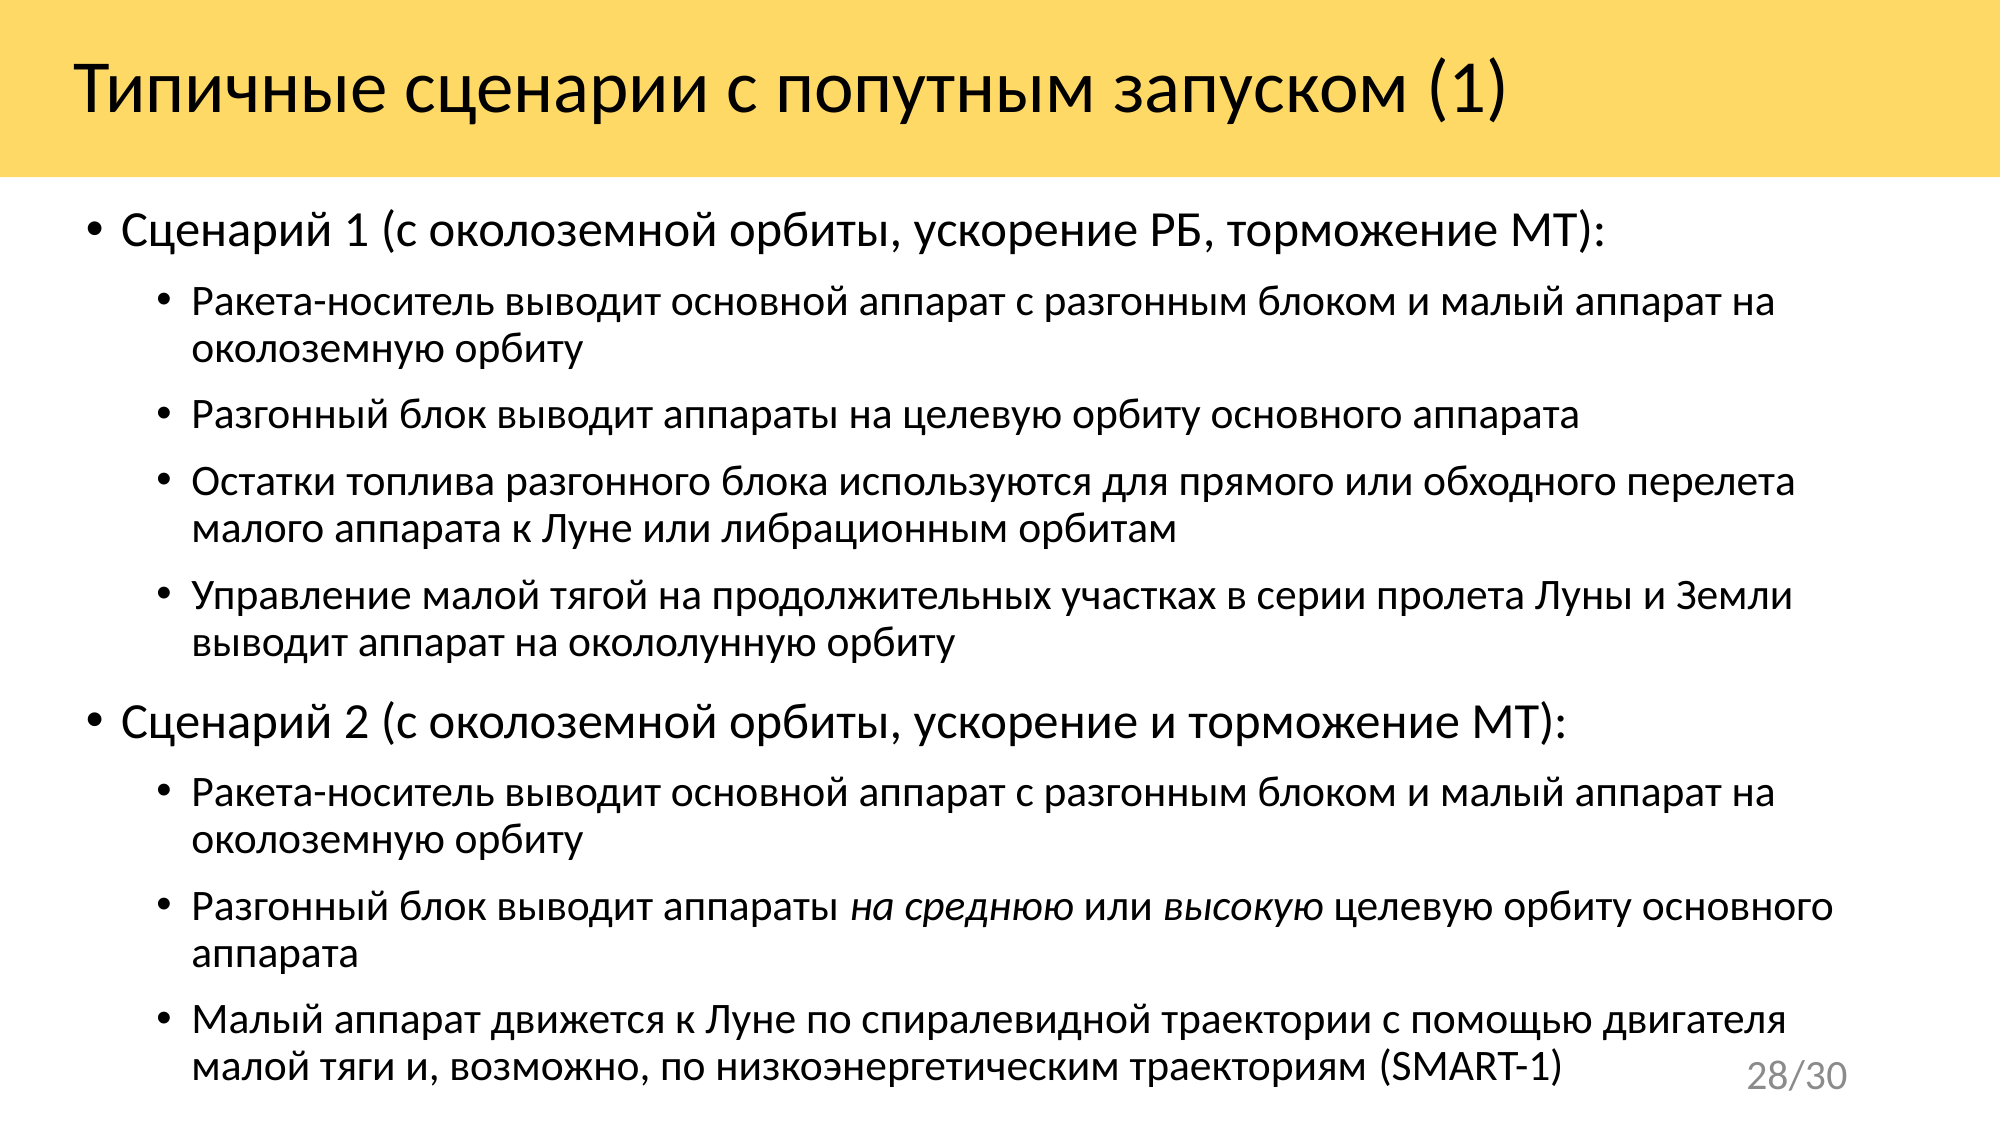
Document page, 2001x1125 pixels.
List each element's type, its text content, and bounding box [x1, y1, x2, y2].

title Типичные сценарии с попутным запуском (1) [0, 0, 2000, 178]
list Сценарий 1 (с околоземной орбиты, ускорение РБ, торможение МТ): Ракета-носитель выводит основной аппарат с разгонным блоком и малый аппарат на околоземную орбиту Разгонный блок выводит аппараты на целевую орбиту основного аппарата Остатки топлива разгонного блока используются для прямого или обходного перелета малого аппарата к Луне или либрационным орбитам Управление малой тягой на продолжительных участках в серии пролета Луны и Земли выводит аппарат на окололунную орбиту Сценарий 2 (с околоземной орбиты, ускорение и торможение МТ): Ракета-носитель выводит основной аппарат с разгонным блоком и малый аппарат на околоземную орбиту Разгонный блок выводит аппараты на среднюю или высокую целевую орбиту основного аппарата Малый аппарат движется к Луне по спиралевидной траектории с помощью двигателя малой тяги и, возможно, по низкоэнергетическим траекториям (SMART-1) [70, 195, 1918, 1103]
slide_number 28/30 [1412, 1042, 1863, 1103]
